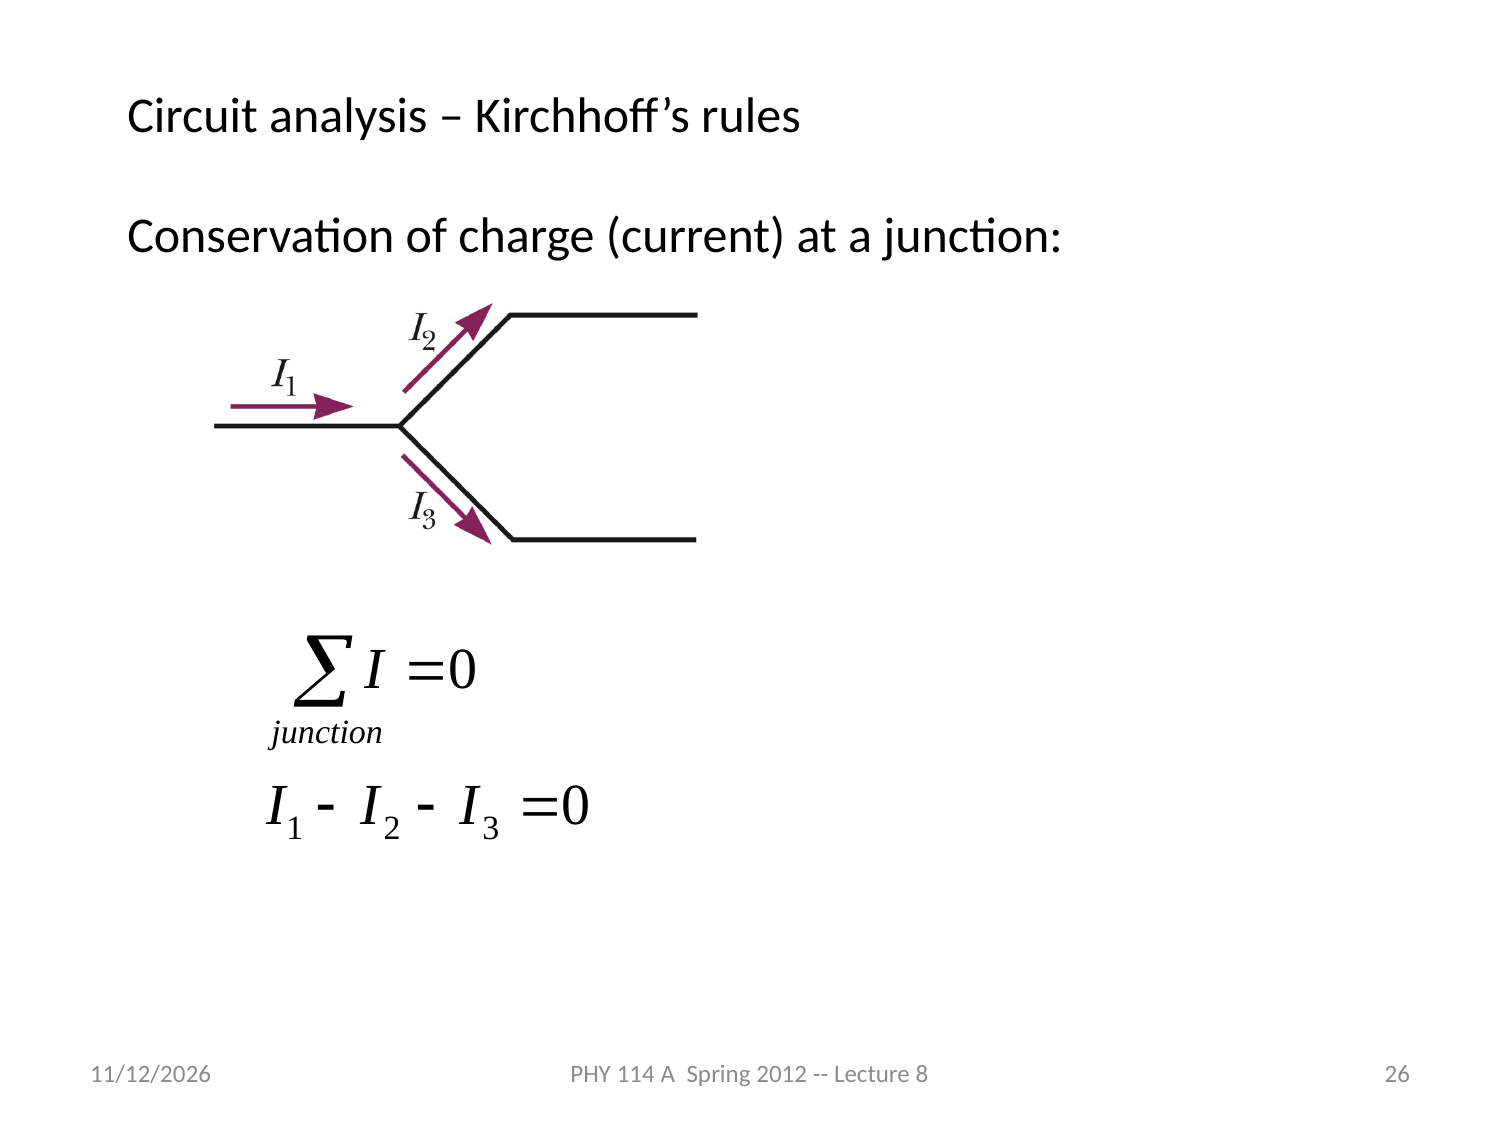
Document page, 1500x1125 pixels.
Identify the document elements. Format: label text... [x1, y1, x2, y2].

footer PHY 114 A Spring 2012 -- Lecture 8 [512, 1042, 988, 1103]
text_box Circuit analysis – Kirchhoff’s rules Conservation of charge (current) at a junction: [112, 74, 1425, 270]
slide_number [75, 1042, 425, 1103]
slide_number 26 [1074, 1042, 1425, 1103]
picture [142, 299, 765, 567]
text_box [255, 626, 601, 851]
